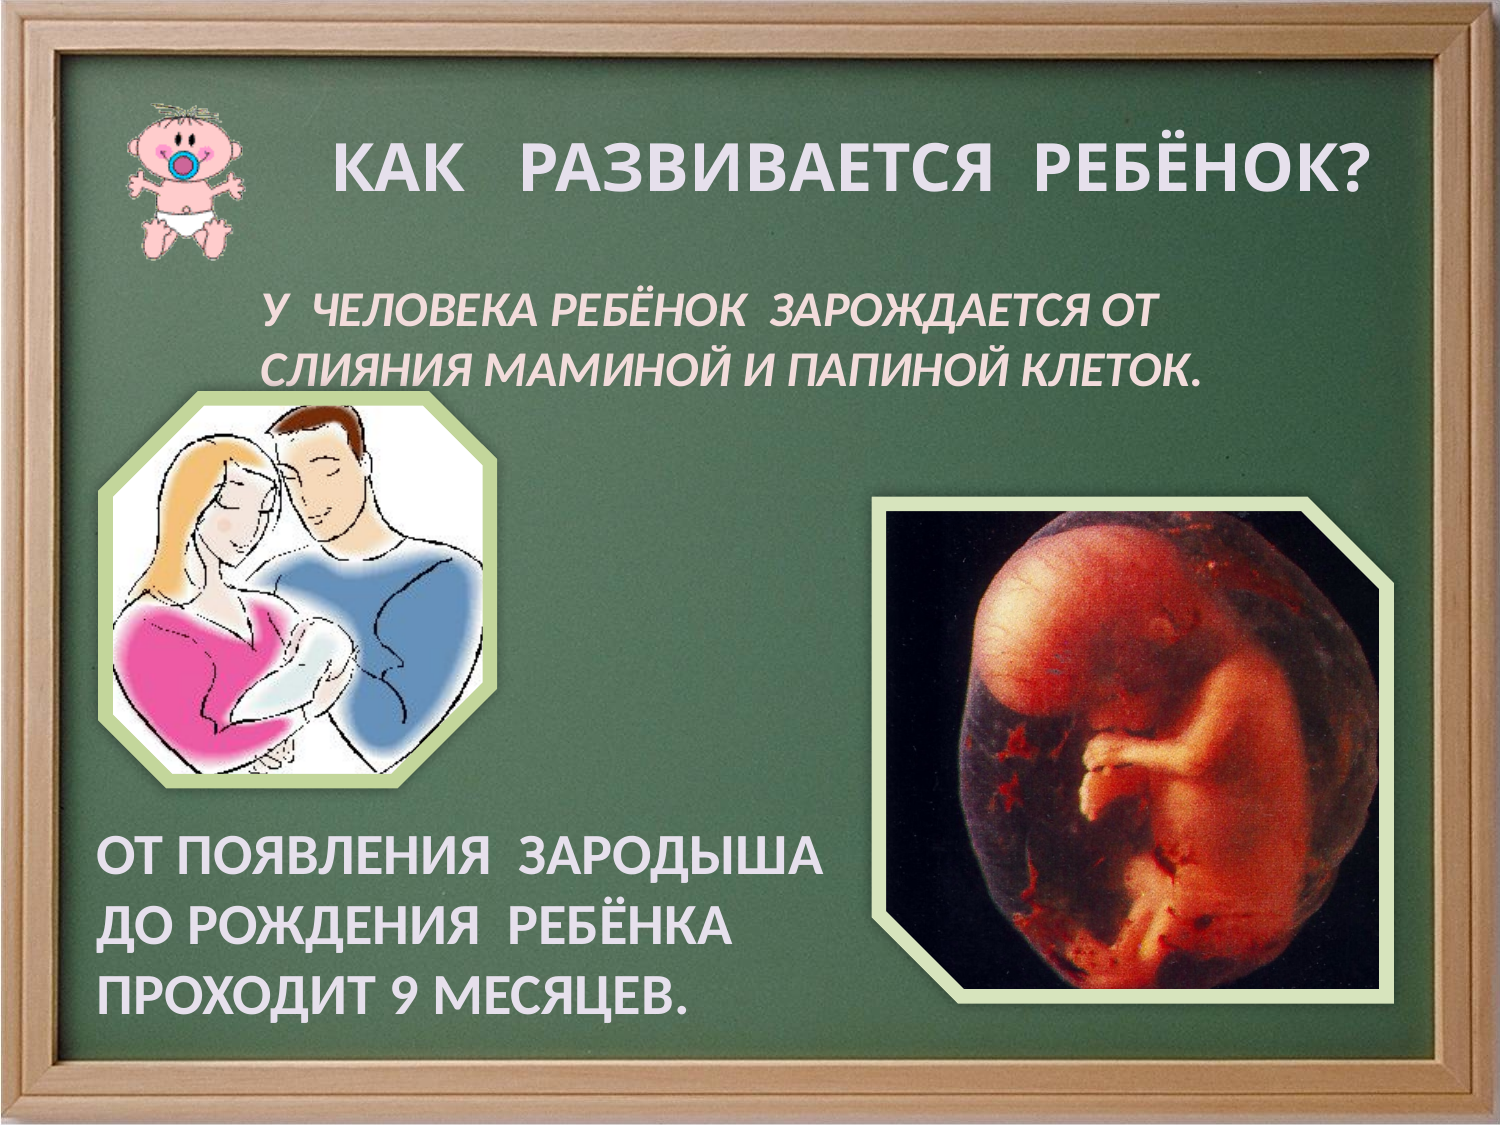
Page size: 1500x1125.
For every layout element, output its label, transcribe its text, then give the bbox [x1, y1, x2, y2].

text_box У ЧЕЛОВЕКА РЕБЁНОК ЗАРОЖДАЕТСЯ ОТ СЛИЯНИЯ МАМИНОЙ И ПАПИНОЙ КЛЕТОК. [246, 269, 1243, 405]
picture [0, 0, 1500, 1125]
text_box ОТ ПОЯВЛЕНИЯ ЗАРОДЫША ДО РОЖДЕНИЯ РЕБЁНКА ПРОХОДИТ 9 МЕСЯЦЕВ. [81, 808, 950, 1034]
text_box КАК РАЗВИВАЕТСЯ РЕБЁНОК? [315, 117, 1387, 212]
